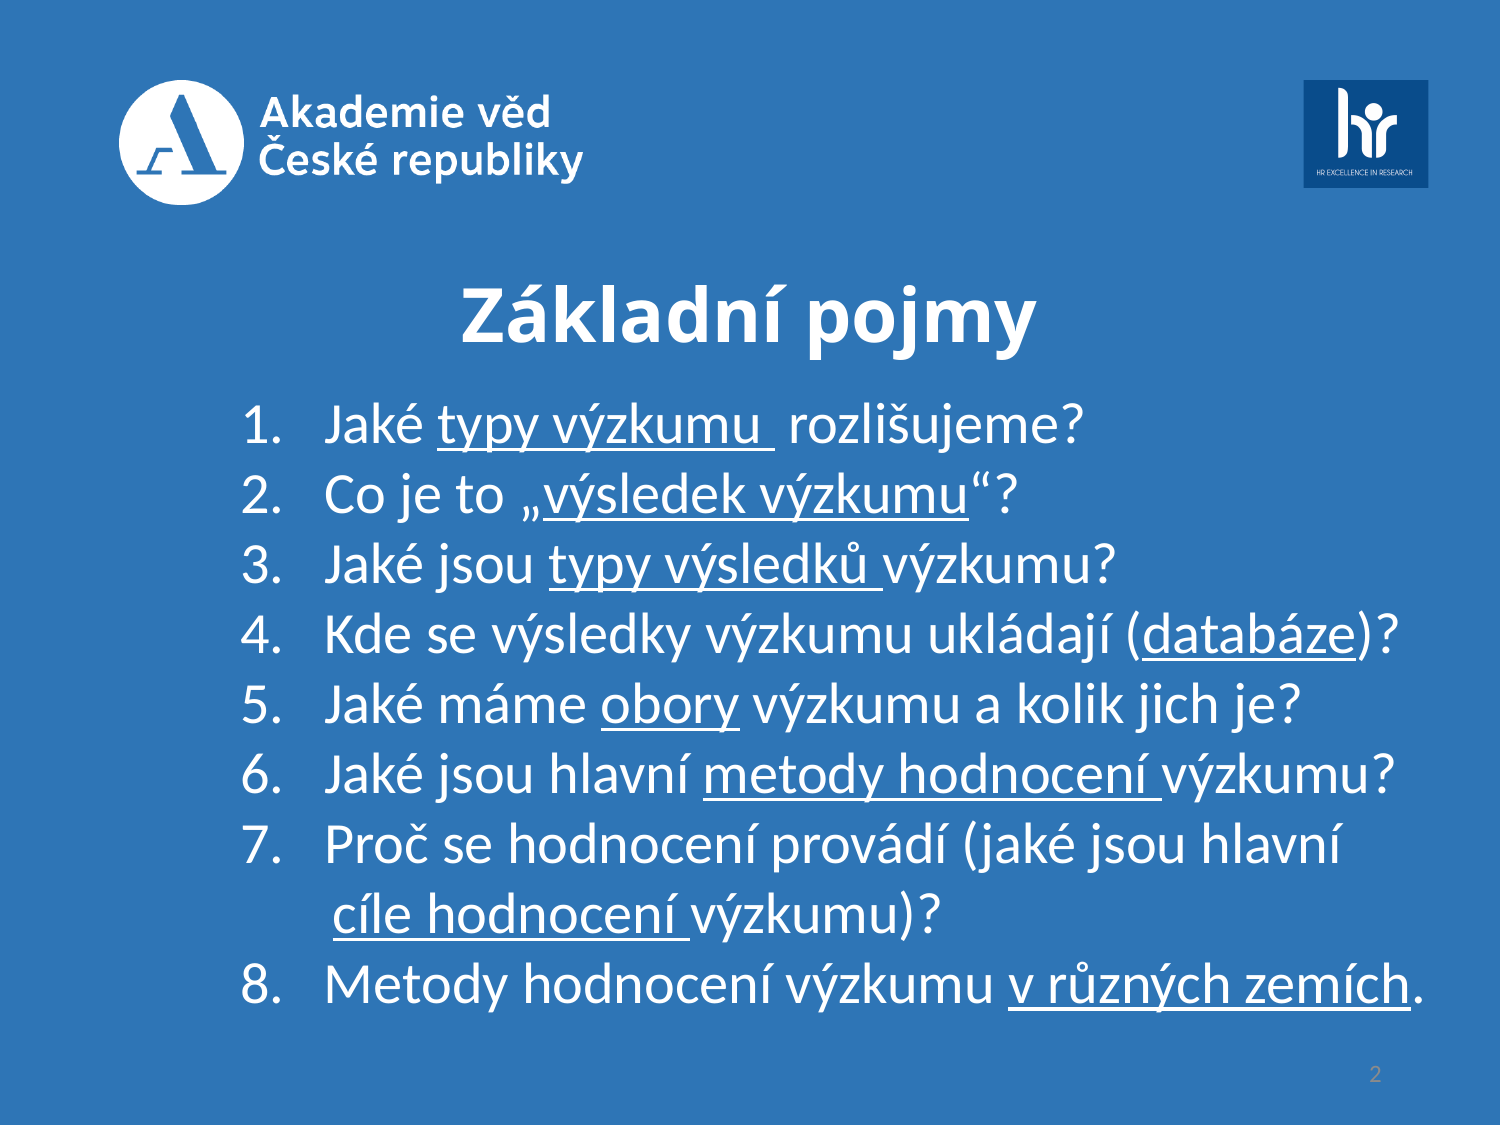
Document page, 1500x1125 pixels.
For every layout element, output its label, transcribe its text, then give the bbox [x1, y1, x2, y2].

picture [119, 80, 583, 205]
picture [1303, 80, 1429, 188]
text_box Jaké typy výzkumu rozlišujeme? Co je to „výsledek výzkumu“? Jaké jsou typy výsledků výzkumu? Kde se výsledky výzkumu ukládají (databáze)? Jaké máme obory výzkumu a kolik jich je? Jaké jsou hlavní metody hodnocení výzkumu? Proč se hodnocení provádí (jaké jsou hlavní cíle hodnocení výzkumu)? 8. Metody hodnocení výzkumu v různých zemích. [225, 378, 1441, 1125]
title Základní pojmy [103, 209, 1397, 428]
